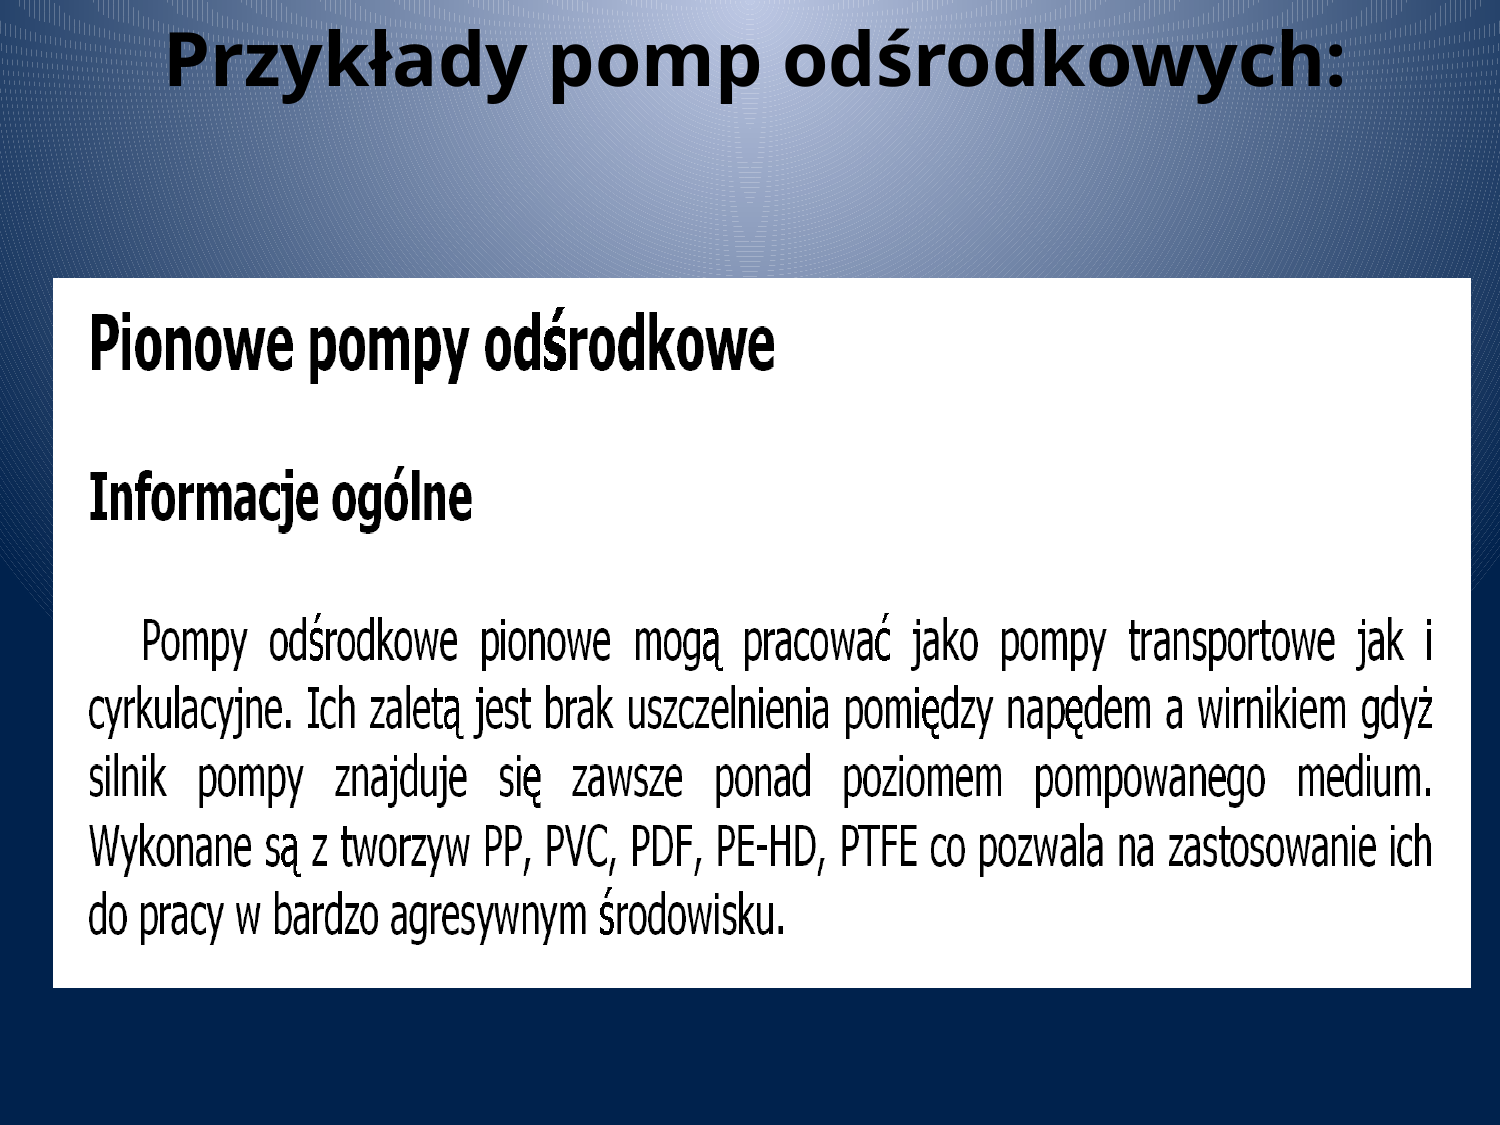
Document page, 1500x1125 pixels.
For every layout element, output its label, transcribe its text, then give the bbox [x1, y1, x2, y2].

picture [52, 278, 1471, 988]
title Przykłady pomp odśrodkowych: [41, 0, 1471, 114]
